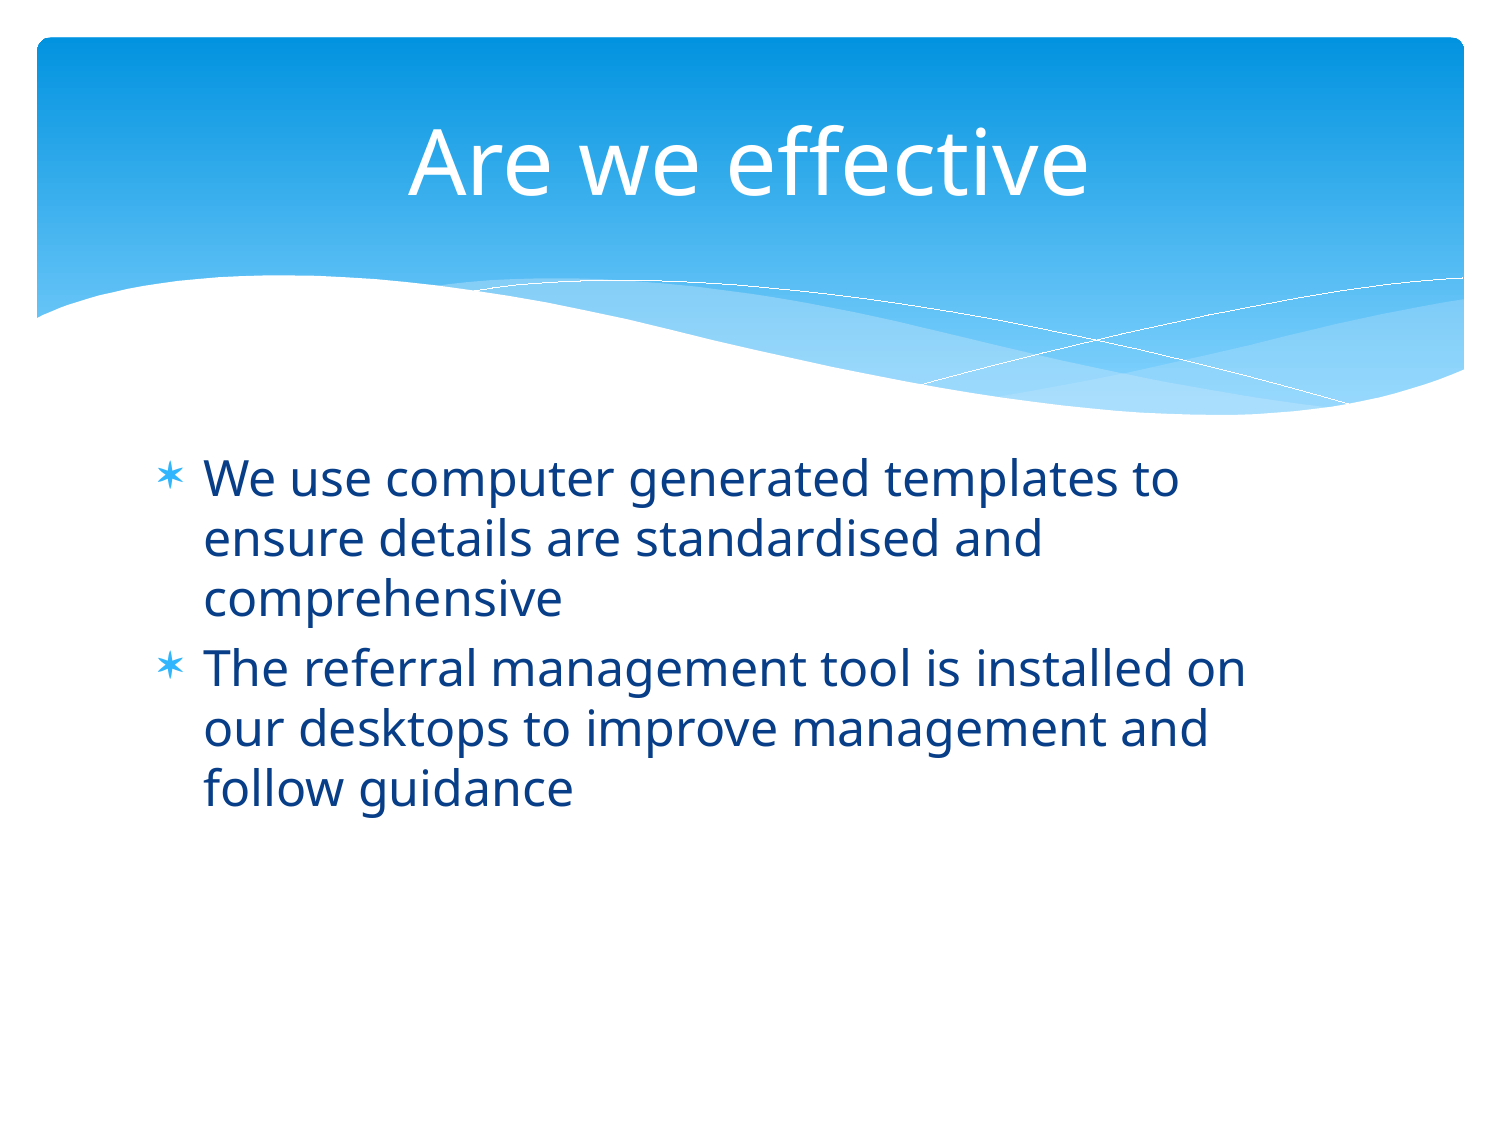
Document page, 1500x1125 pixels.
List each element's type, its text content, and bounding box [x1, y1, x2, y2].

list We use computer generated templates to ensure details are standardised and comprehensive The referral management tool is installed on our desktops to improve management and follow guidance [143, 438, 1359, 1005]
title Are we effective [75, 55, 1425, 261]
